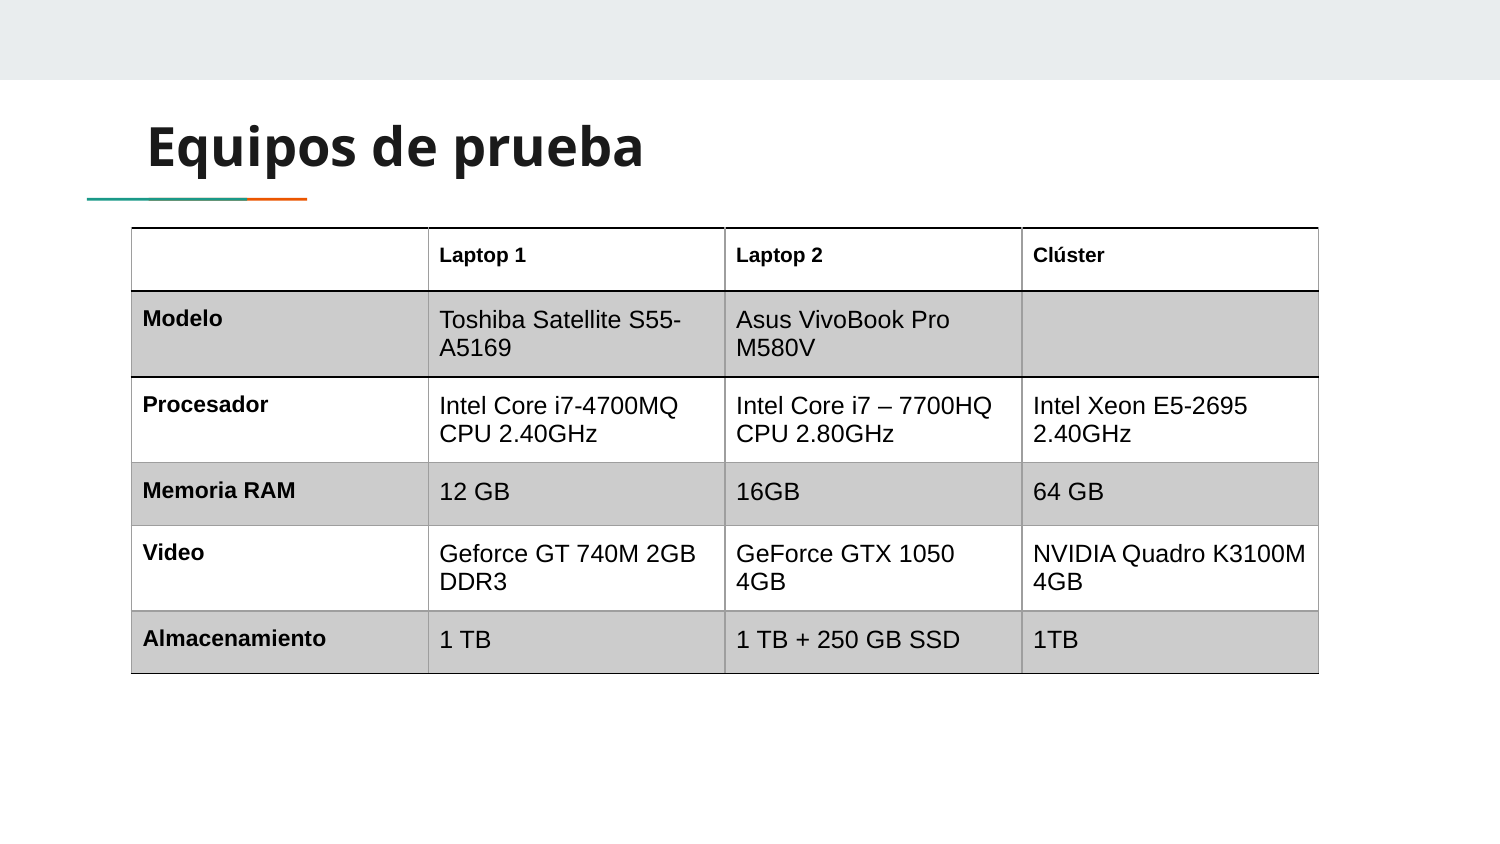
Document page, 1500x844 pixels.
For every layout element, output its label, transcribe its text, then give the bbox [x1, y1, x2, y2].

table_cell 12 GB [429, 463, 724, 525]
table_cell Video [132, 526, 428, 610]
table_cell 1TB [1023, 612, 1318, 673]
table_header Laptop 1 [429, 229, 724, 290]
table_header Clúster [1023, 229, 1318, 290]
table_cell Memoria RAM [132, 463, 428, 525]
table_header [132, 229, 428, 290]
table_cell Almacenamiento [132, 612, 428, 673]
table_cell 16GB [726, 463, 1021, 525]
table_cell Intel Core i7-4700MQ CPU 2.40GHz [429, 378, 724, 462]
table_cell Procesador [132, 378, 428, 462]
table_cell Intel Xeon E5-2695 2.40GHz [1023, 378, 1318, 462]
table_cell Modelo [132, 292, 428, 376]
table_cell [1023, 292, 1318, 376]
table_cell 1 TB [429, 612, 724, 673]
table_cell GeForce GTX 1050 4GB [726, 526, 1021, 610]
table_cell Intel Core i7 – 7700HQ CPU 2.80GHz [726, 378, 1021, 462]
table_cell 64 GB [1023, 463, 1318, 525]
table_cell NVIDIA Quadro K3100M 4GB [1023, 526, 1318, 610]
table_cell Asus VivoBook Pro M580V [726, 292, 1021, 376]
table_cell Toshiba Satellite S55-A5169 [429, 292, 724, 376]
table_cell Geforce GT 740M 2GB DDR3 [429, 526, 724, 610]
title Equipos de prueba [131, 97, 1393, 186]
table_header Laptop 2 [726, 229, 1021, 290]
table_cell 1 TB + 250 GB SSD [726, 612, 1021, 673]
